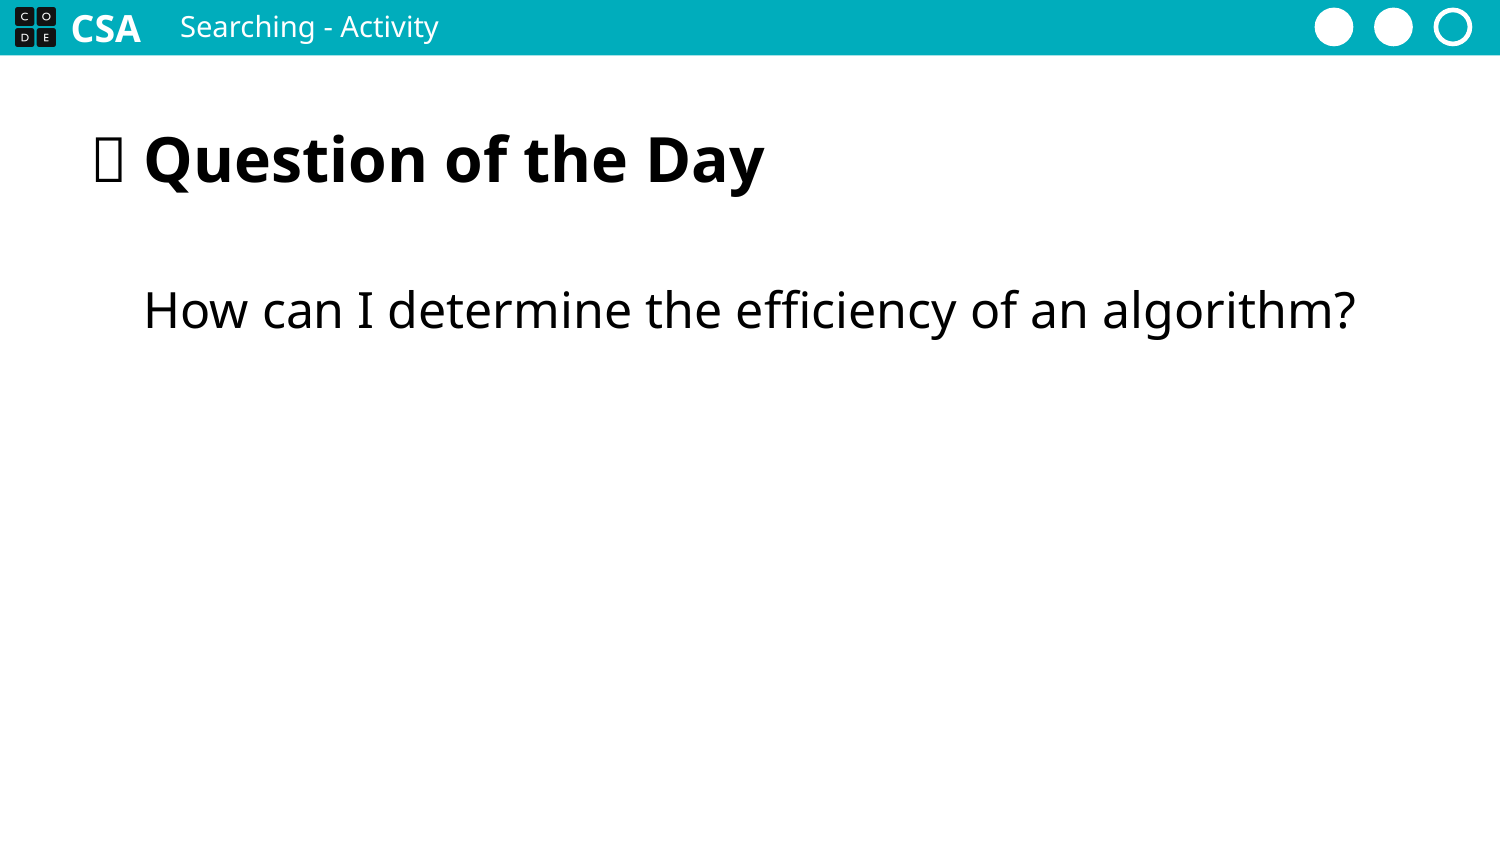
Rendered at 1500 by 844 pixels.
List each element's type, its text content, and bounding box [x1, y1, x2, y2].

text_box Searching - Activity [164, 0, 915, 53]
picture [15, 7, 56, 47]
list How can I determine the efficiency of an algorithm? [75, 255, 1425, 630]
